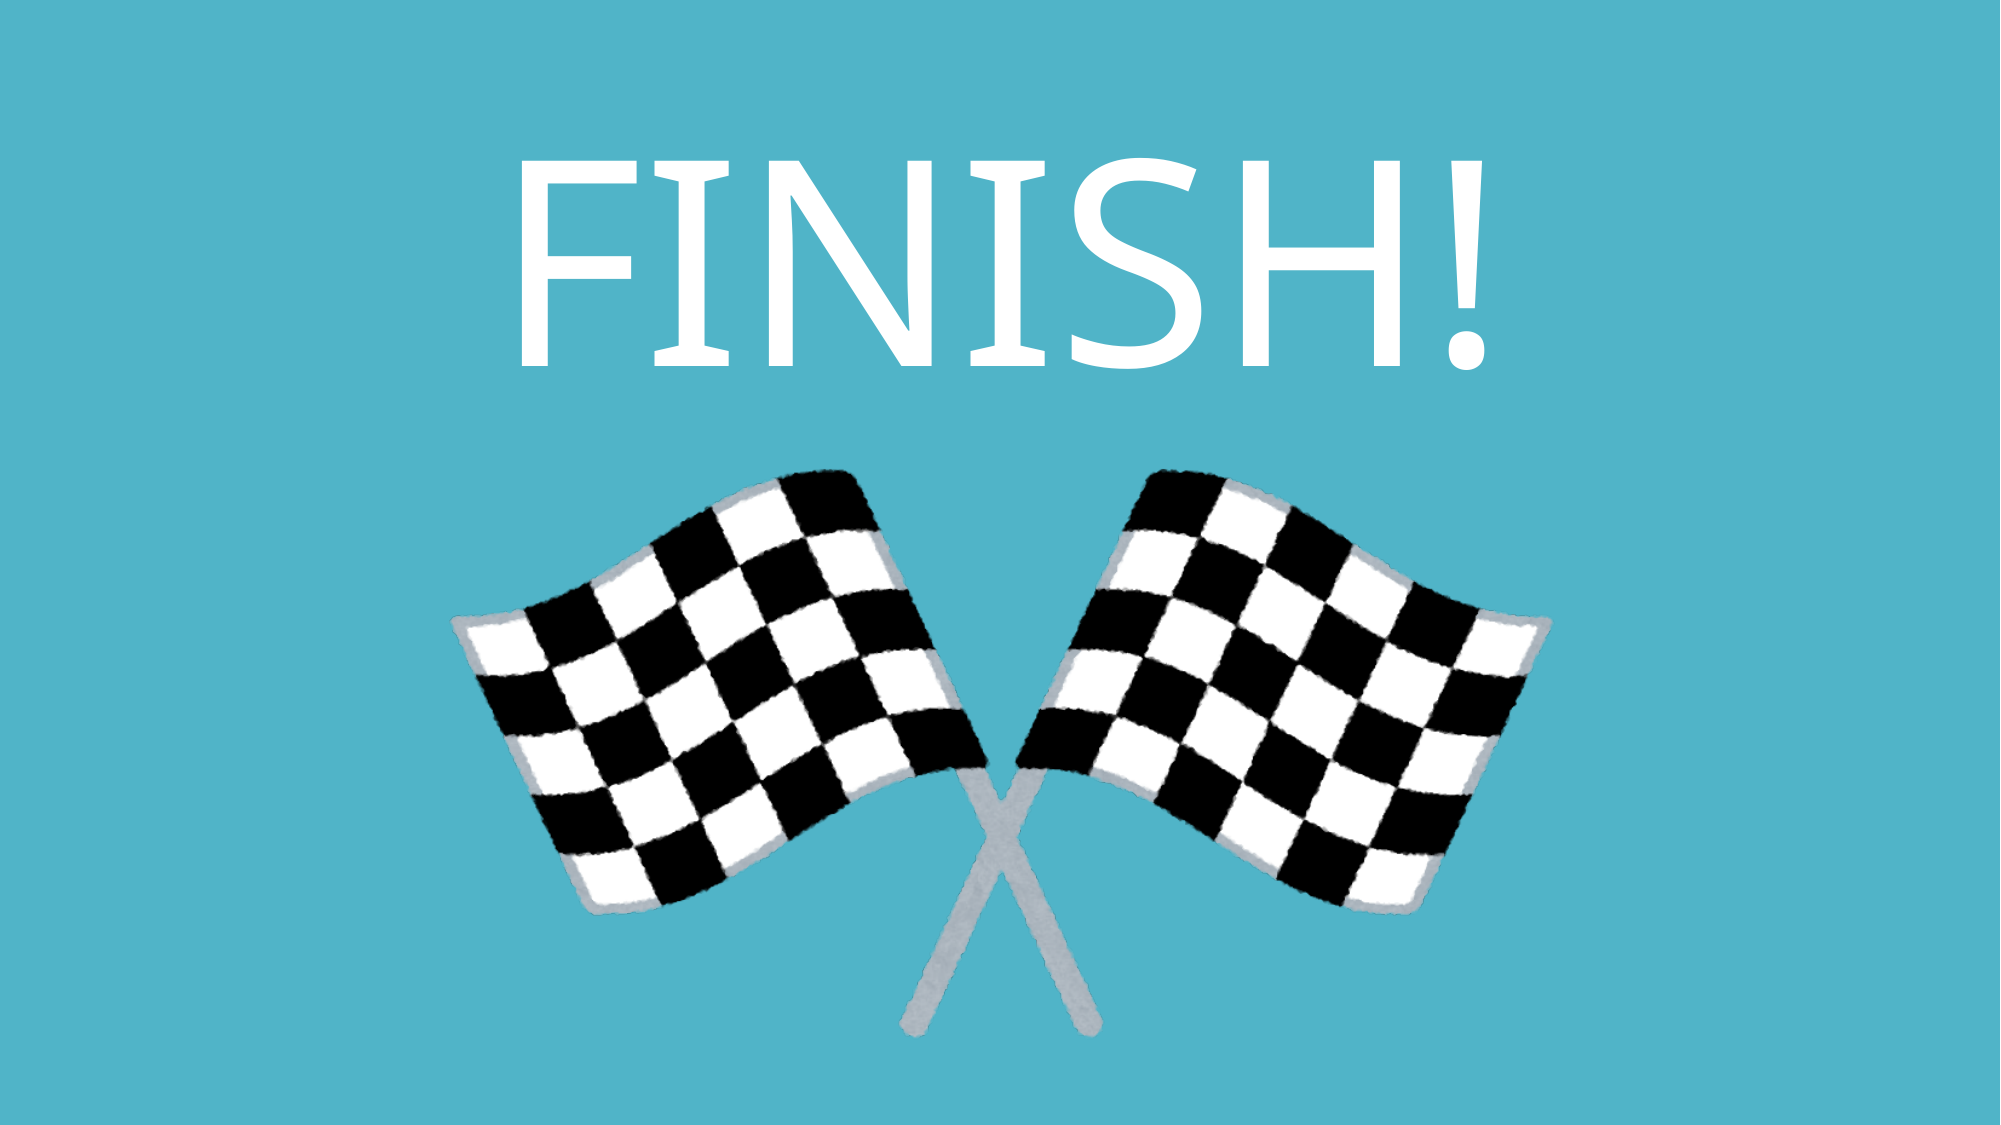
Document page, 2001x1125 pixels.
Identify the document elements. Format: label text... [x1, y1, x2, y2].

text_box FINISH! [39, 70, 1961, 434]
picture [419, 451, 1581, 1062]
